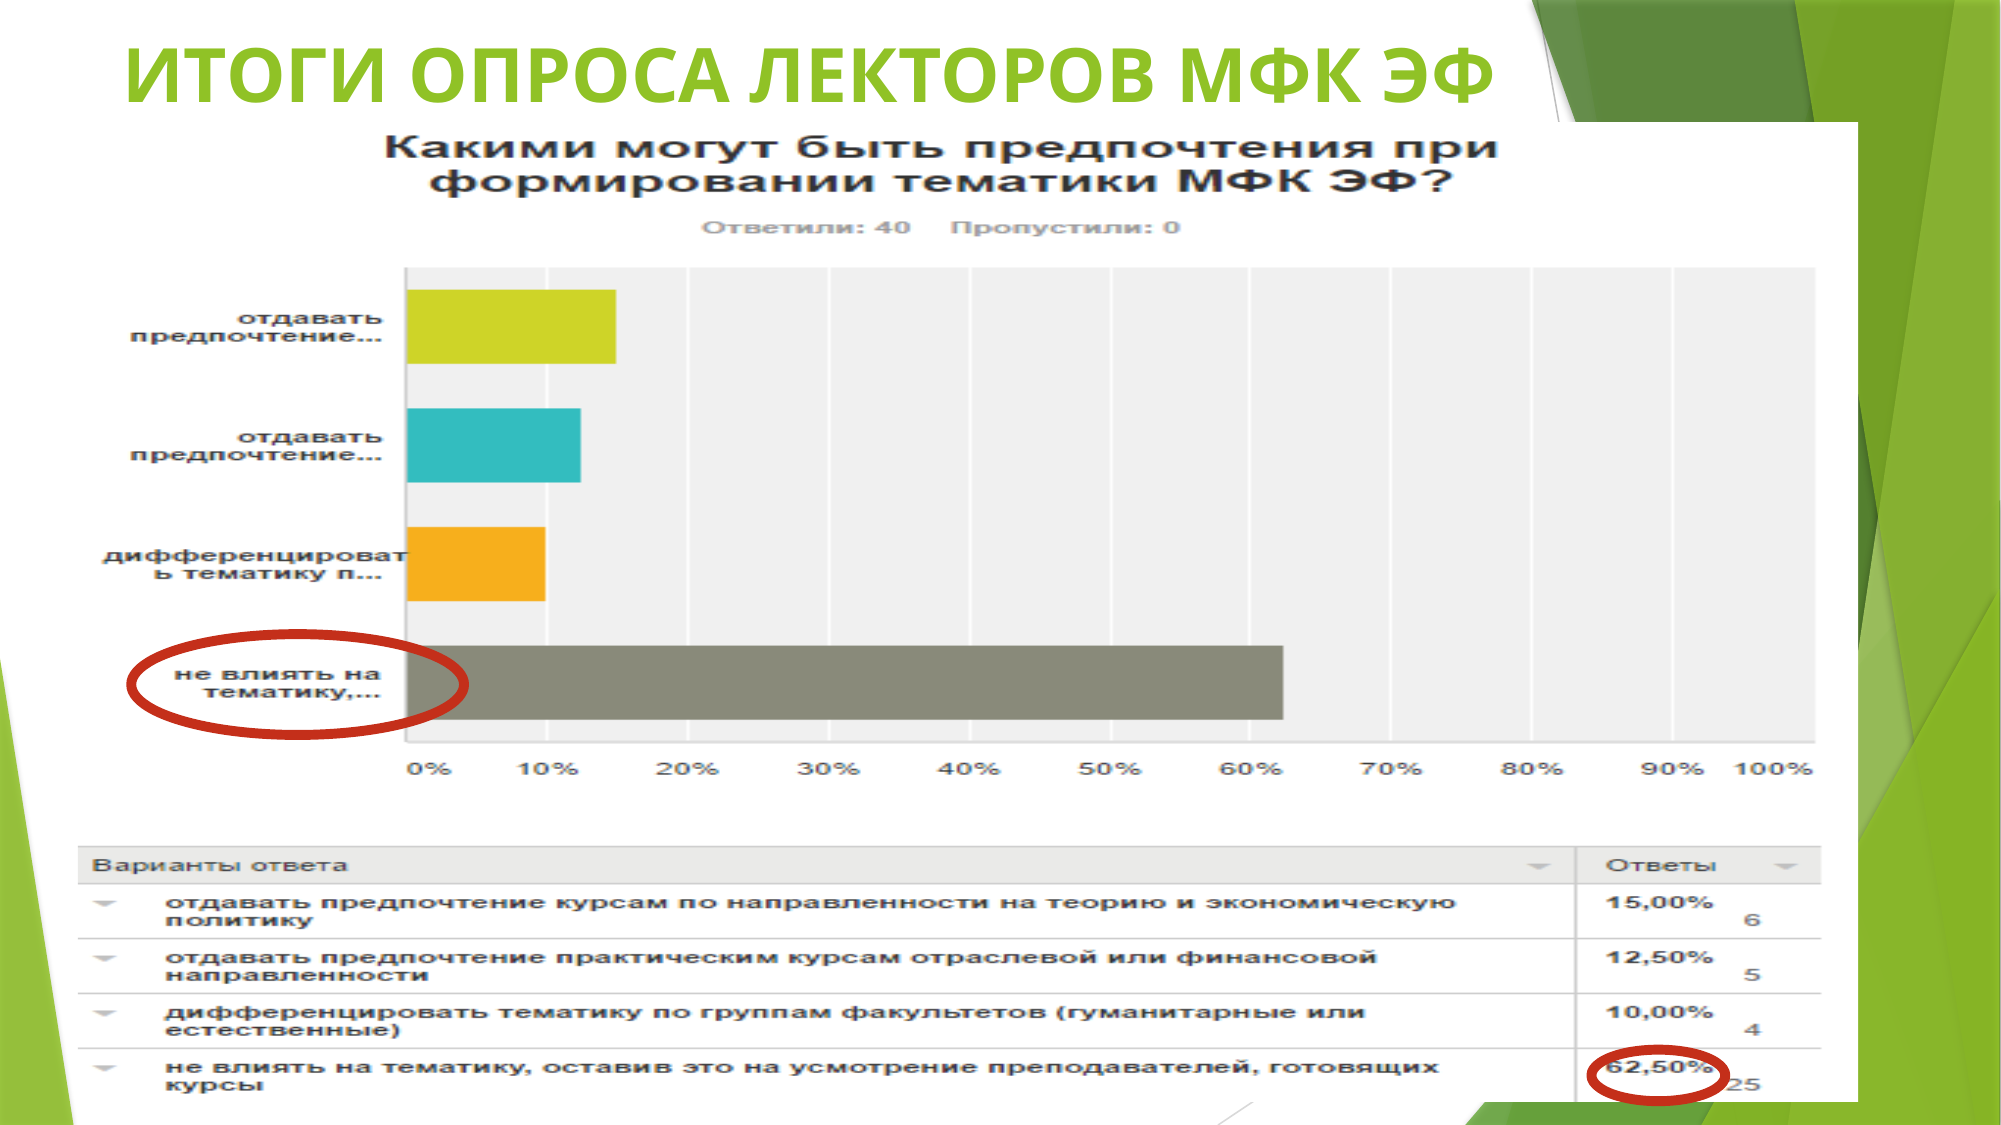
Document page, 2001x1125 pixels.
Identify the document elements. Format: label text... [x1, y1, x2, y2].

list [77, 122, 1859, 1102]
title ИТОГИ ОПРОСА ЛЕКТОРОВ МФК ЭФ [107, 20, 1518, 121]
